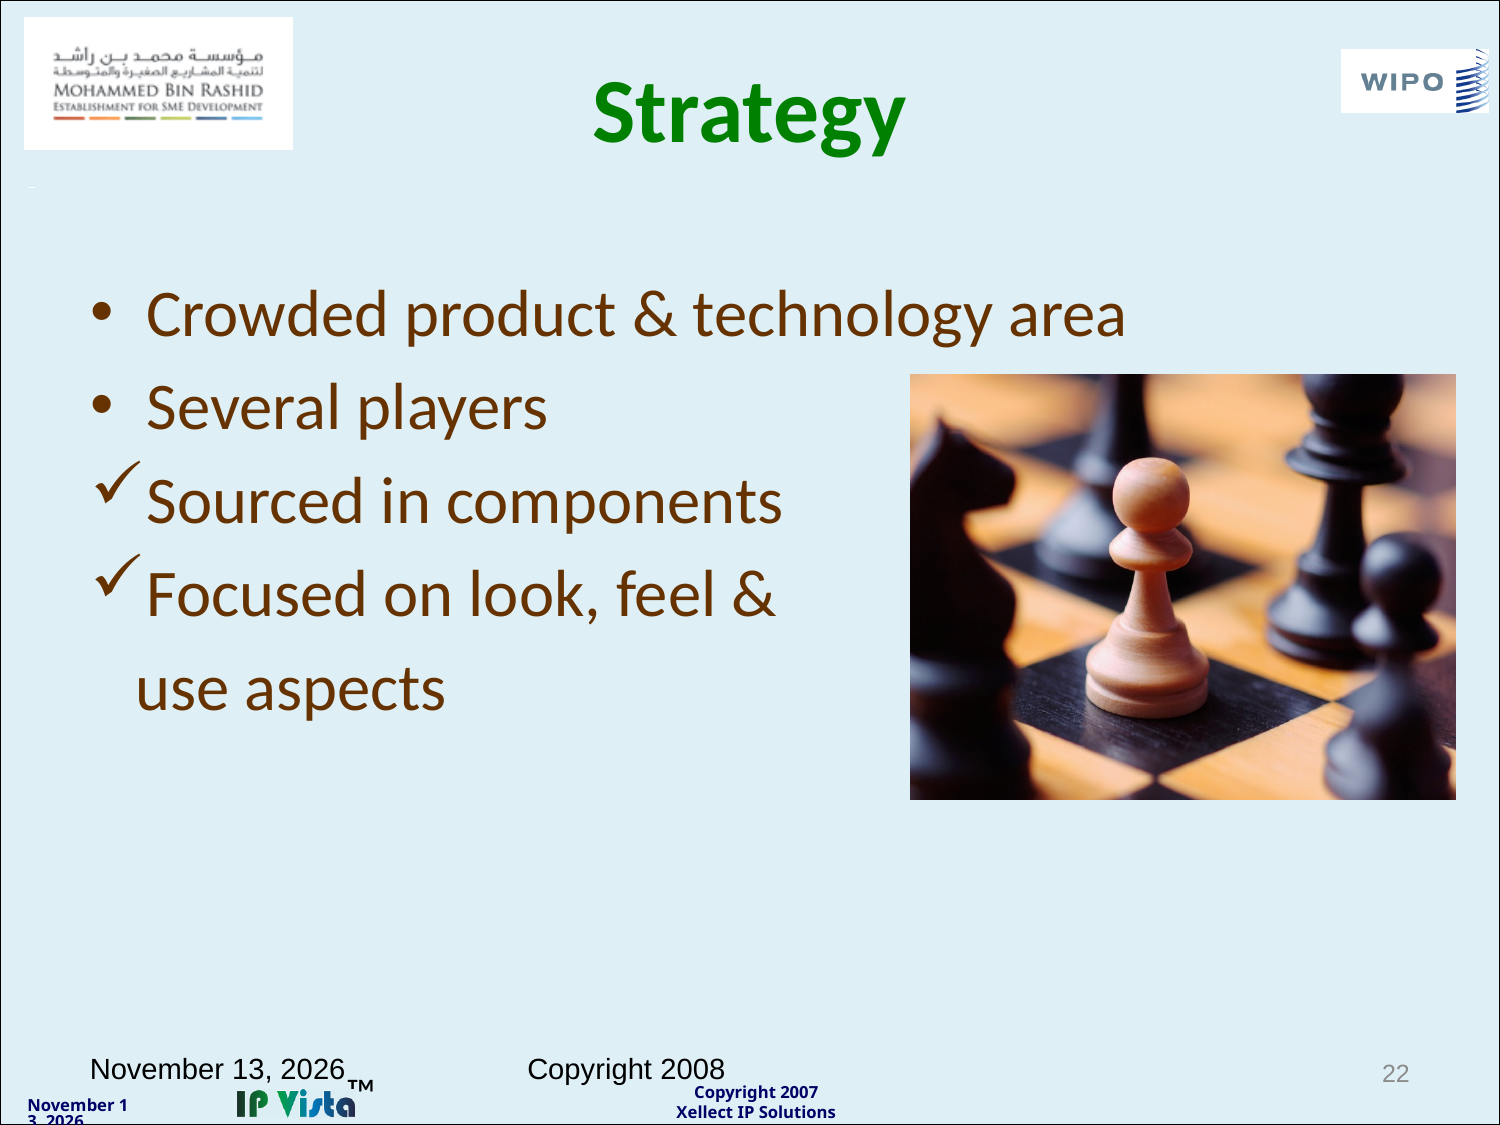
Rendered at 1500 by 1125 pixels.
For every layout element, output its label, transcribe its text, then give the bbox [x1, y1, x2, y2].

picture [237, 1103, 355, 1118]
title Strategy [75, 12, 1425, 200]
list Crowded product & technology area Several players Sourced in components Focused on look, feel & use aspects [75, 262, 1425, 1005]
picture [1425, 49, 1489, 113]
picture [24, 17, 75, 150]
picture [910, 374, 1457, 801]
footer Copyright 2008 [512, 1042, 988, 1103]
slide_number 22 [1074, 1042, 1425, 1103]
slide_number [75, 1042, 425, 1103]
